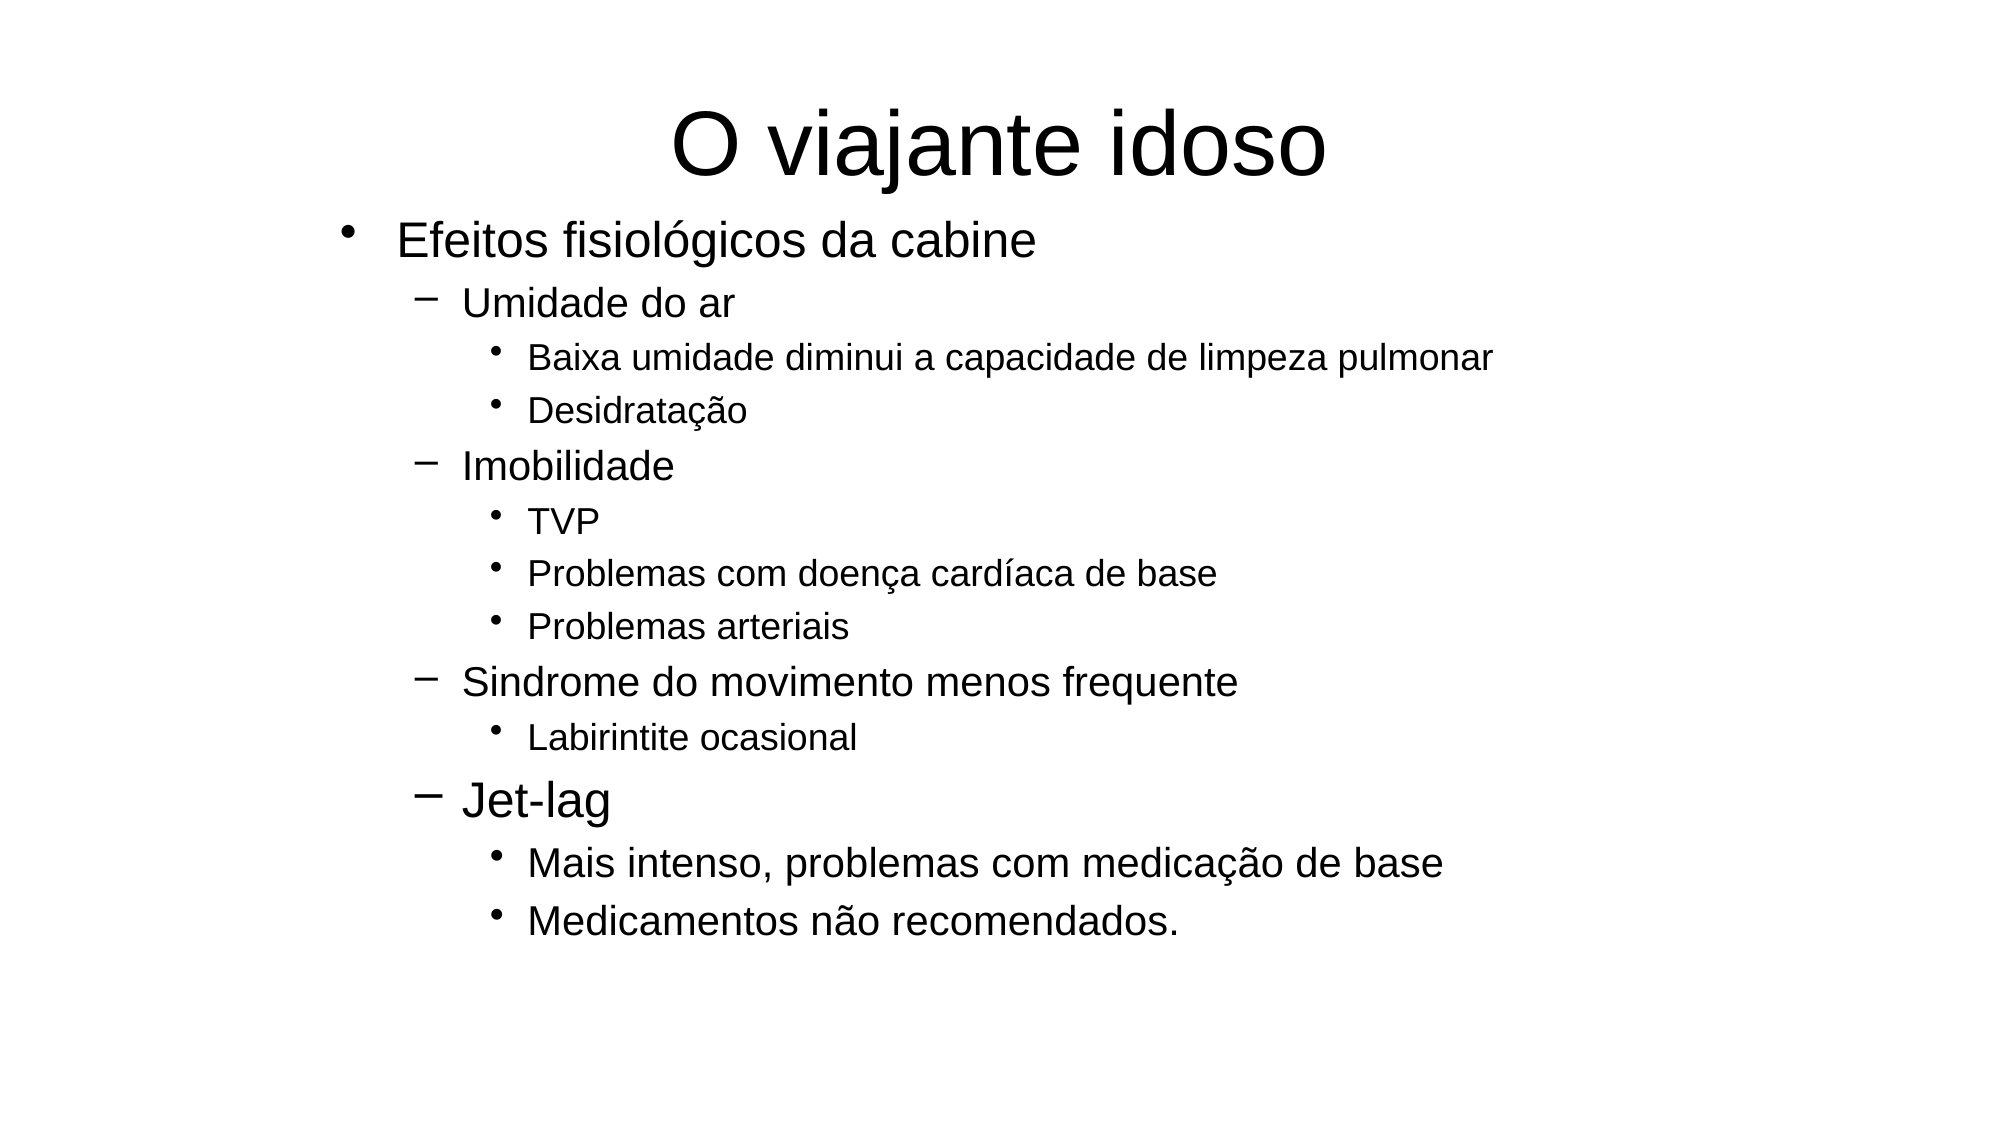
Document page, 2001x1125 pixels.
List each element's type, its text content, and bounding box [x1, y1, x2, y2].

list Efeitos fisiológicos da cabine Umidade do ar Baixa umidade diminui a capacidade de limpeza pulmonar Desidratação Imobilidade TVP Problemas com doença cardíaca de base Problemas arteriais Sindrome do movimento menos frequente Labirintite ocasional Jet-lag Mais intenso, problemas com medicação de base Medicamentos não recomendados. [324, 200, 1675, 943]
title O viajante idoso [99, 45, 1900, 233]
